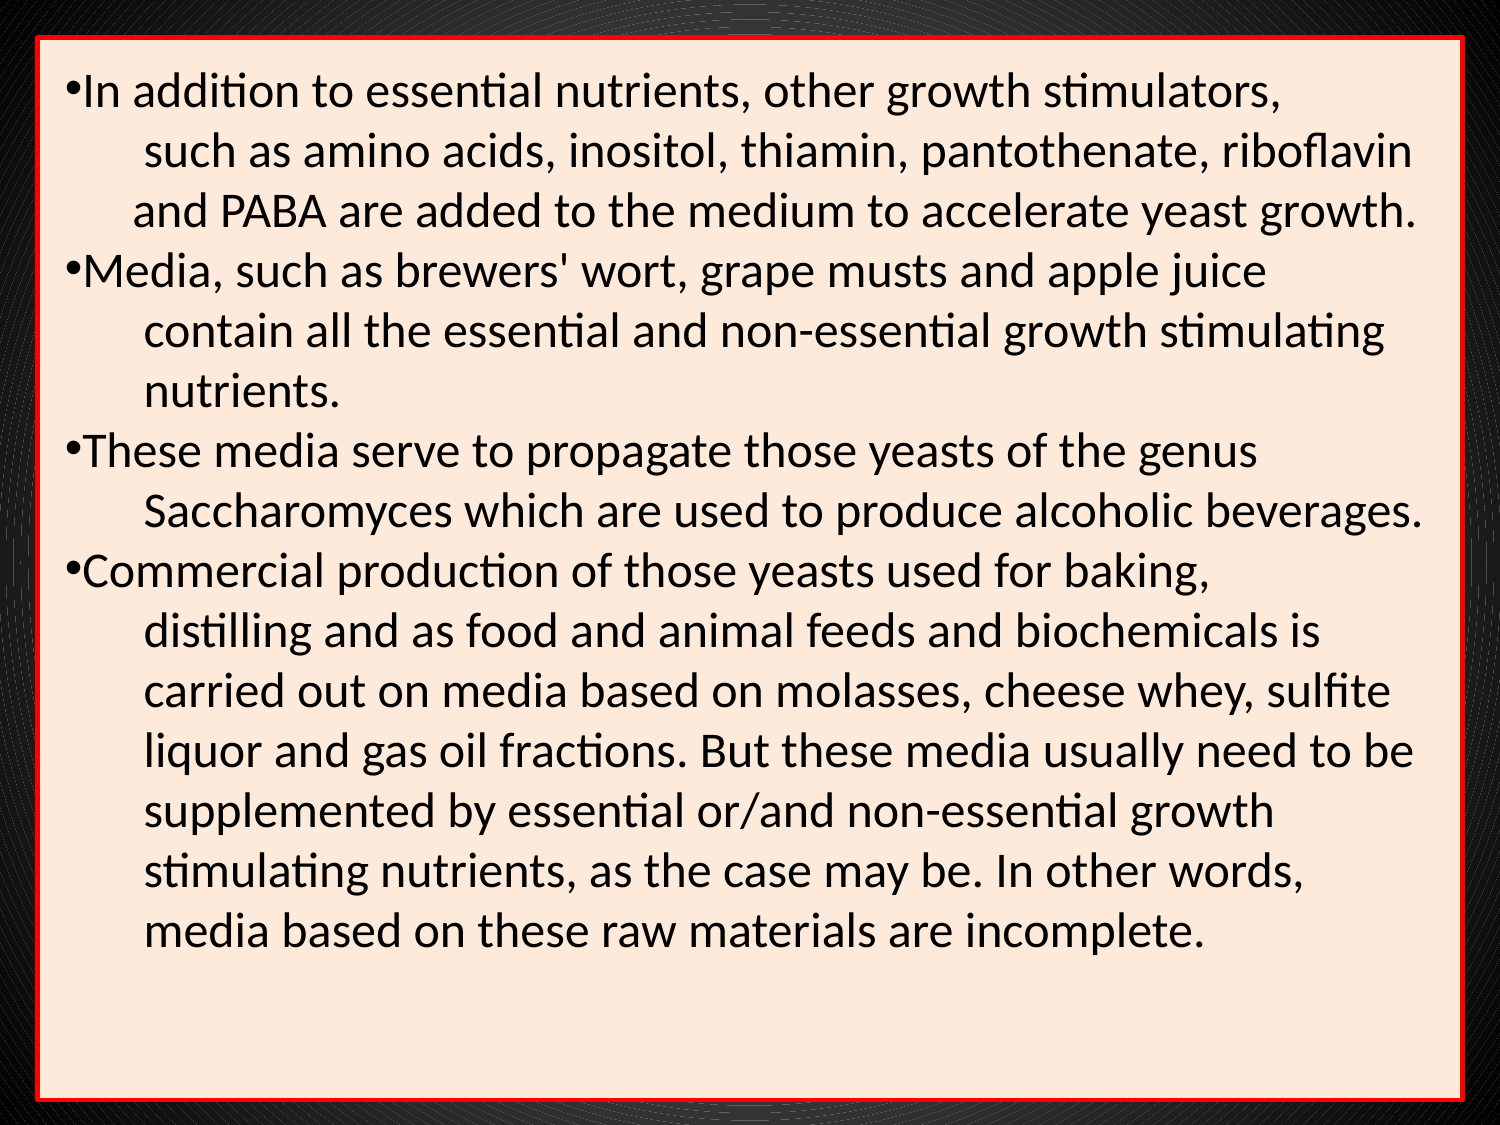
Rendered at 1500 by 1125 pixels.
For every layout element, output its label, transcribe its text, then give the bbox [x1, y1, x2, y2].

text_box In addition to essential nutrients, other growth stimulators, such as amino acids, inositol, thiamin, pantothenate, riboflavin and PABA are added to the medium to accelerate yeast growth. Media, such as brewers' wort, grape musts and apple juice contain all the essential and non-essential growth stimulating nutrients. These media serve to propagate those yeasts of the genus Saccharomyces which are used to produce alcoholic beverages. Commercial production of those yeasts used for baking, distilling and as food and animal feeds and biochemicals is carried out on media based on molasses, cheese whey, sulfite liquor and gas oil fractions. But these media usually need to be supplemented by essential or/and non-essential growth stimulating nutrients, as the case may be. In other words, media based on these raw materials are incomplete. [50, 49, 1450, 965]
text_box [35, 35, 1464, 1102]
